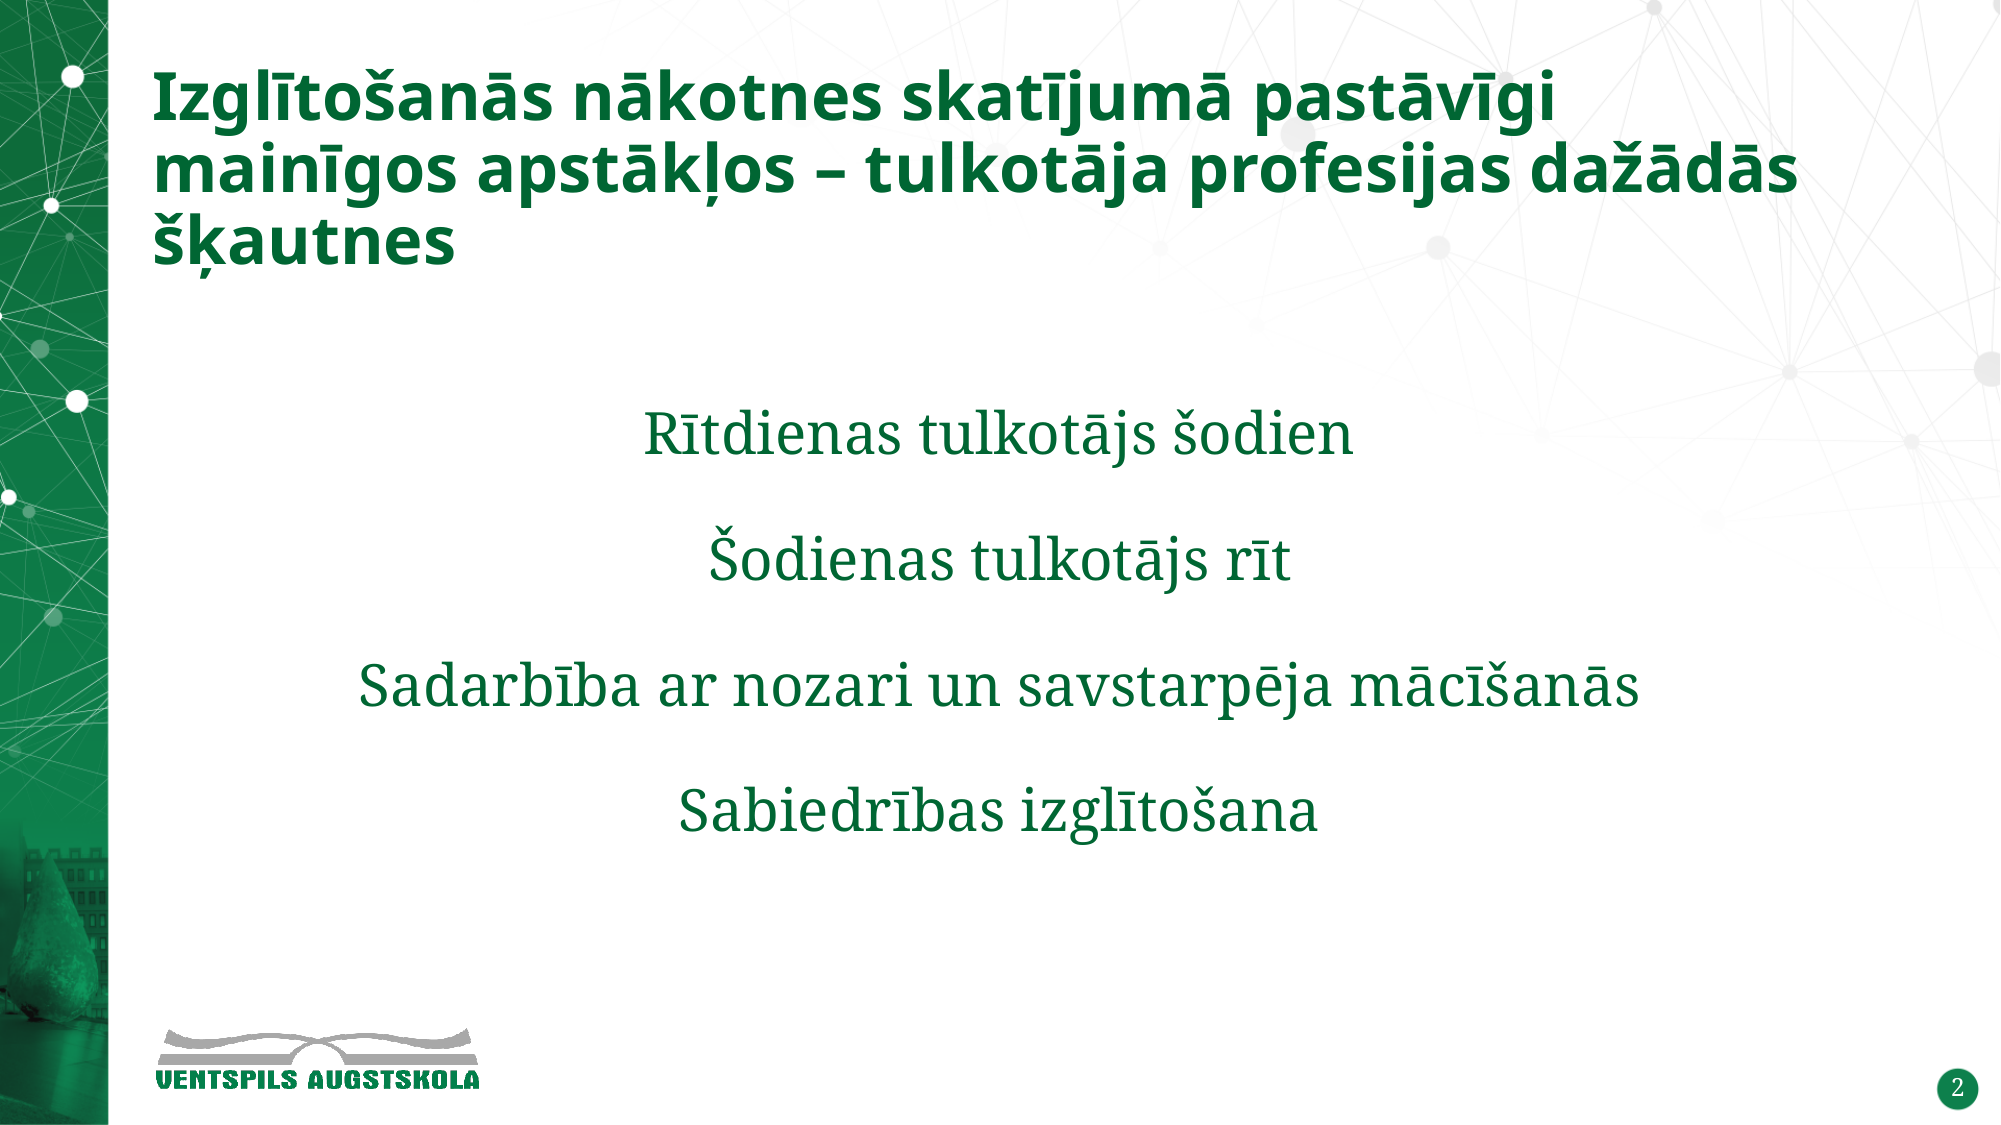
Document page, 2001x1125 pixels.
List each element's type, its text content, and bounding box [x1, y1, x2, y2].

list Rītdienas tulkotājs šodien Šodienas tulkotājs rīt Sadarbība ar nozari un savstarpēja mācīšanās Sabiedrības izglītošana [137, 354, 1863, 1014]
slide_number 2 [1923, 1058, 1993, 1119]
picture [0, 0, 2001, 1125]
title Izglītošanās nākotnes skatījumā pastāvīgi mainīgos apstākļos – tulkotāja profesijas dažādās šķautnes [137, 59, 1863, 282]
